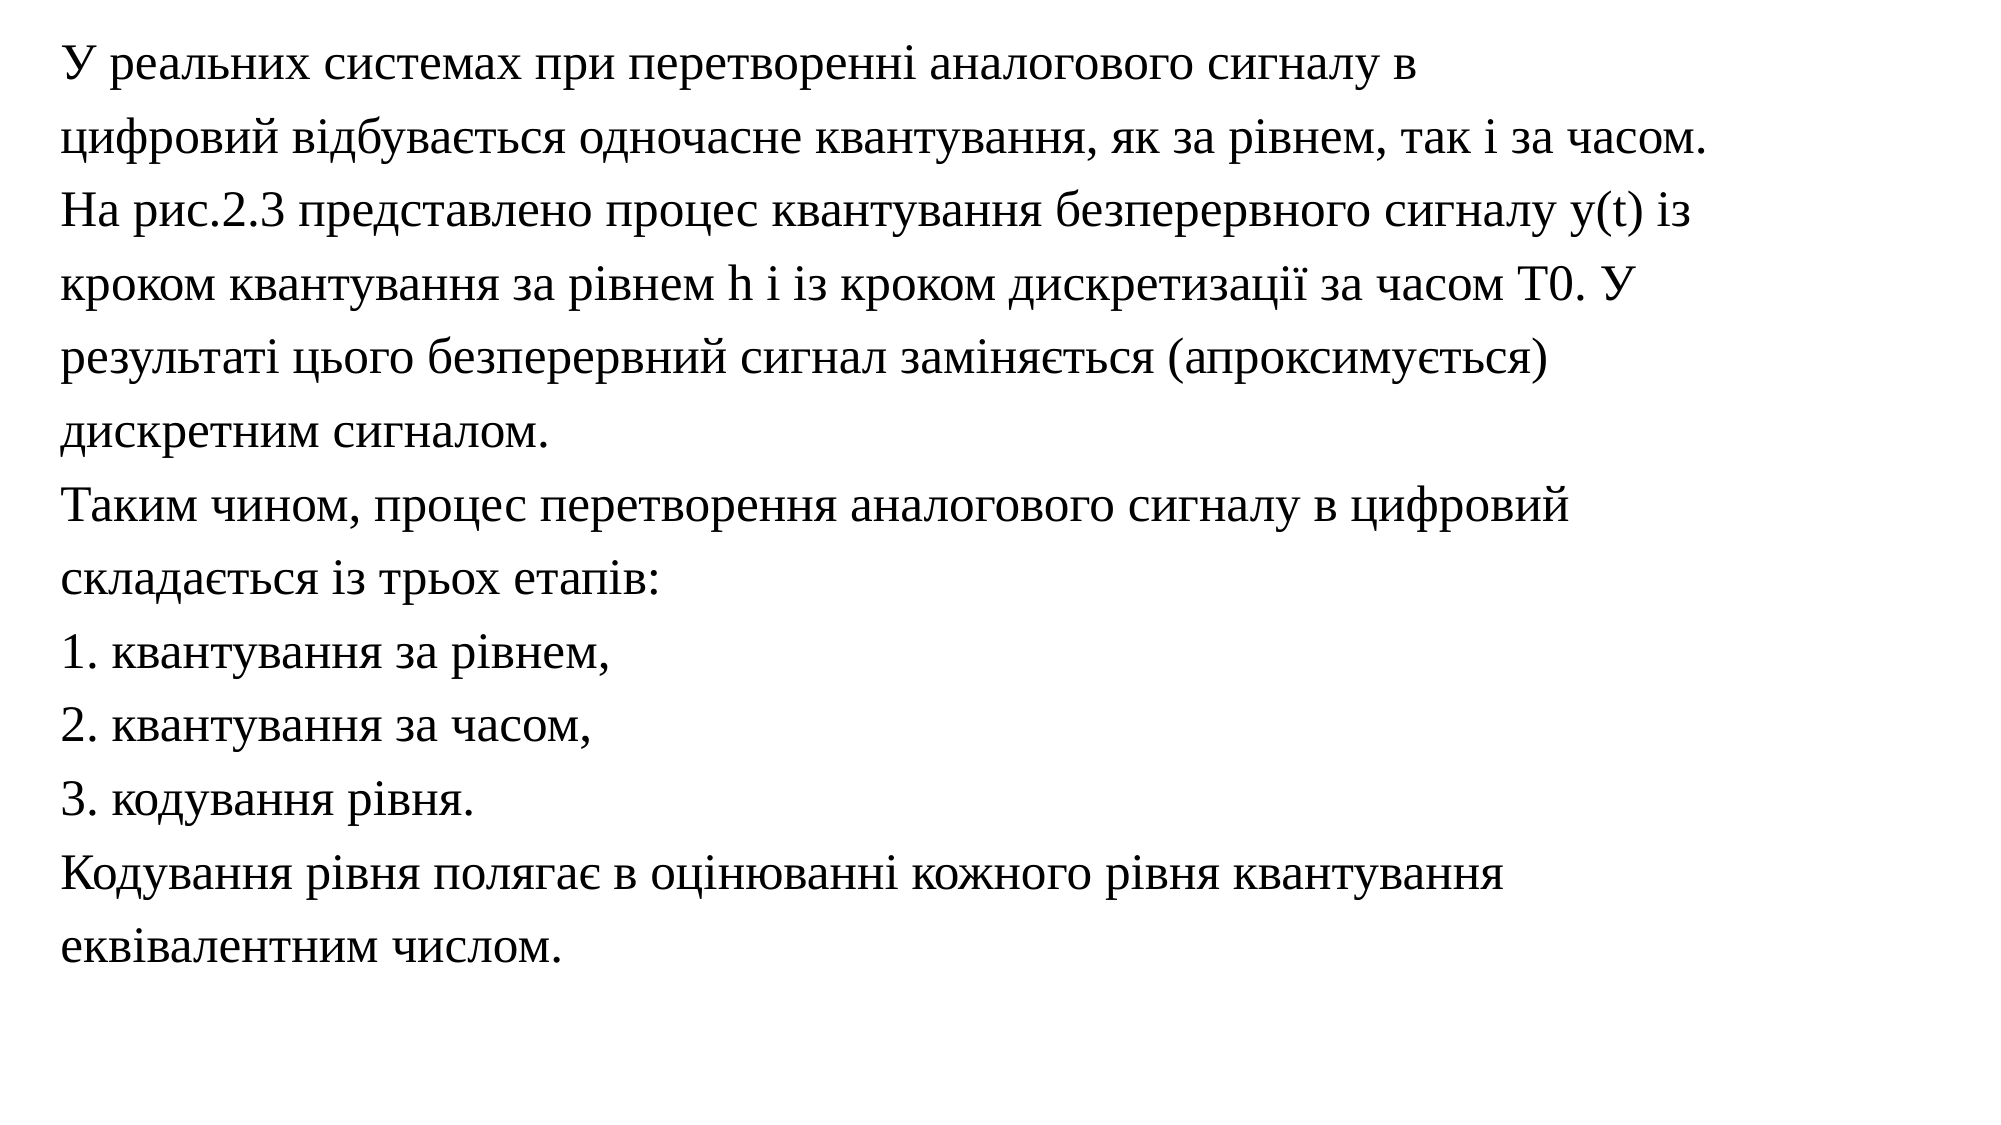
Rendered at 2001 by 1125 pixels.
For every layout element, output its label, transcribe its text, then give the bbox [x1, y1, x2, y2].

list У реальних системах при перетворенні аналогового сигналу в цифровий відбувається одночасне квантування, як за рівнем, так і за часом. На рис.2.3 представлено процес квантування безперервного сигналу y(t) із кроком квантування за рівнем h і із кроком дискретизації за часом Т0. У результаті цього безперервний сигнал заміняється (апроксимується) дискретним сигналом. Таким чином, процес перетворення аналогового сигналу в цифровий складається із трьох етапів: 1. квантування за рівнем, 2. квантування за часом, 3. кодування рівня. Кодування рівня полягає в оцінюванні кожного рівня квантування еквівалентним числом. [45, 27, 1922, 992]
